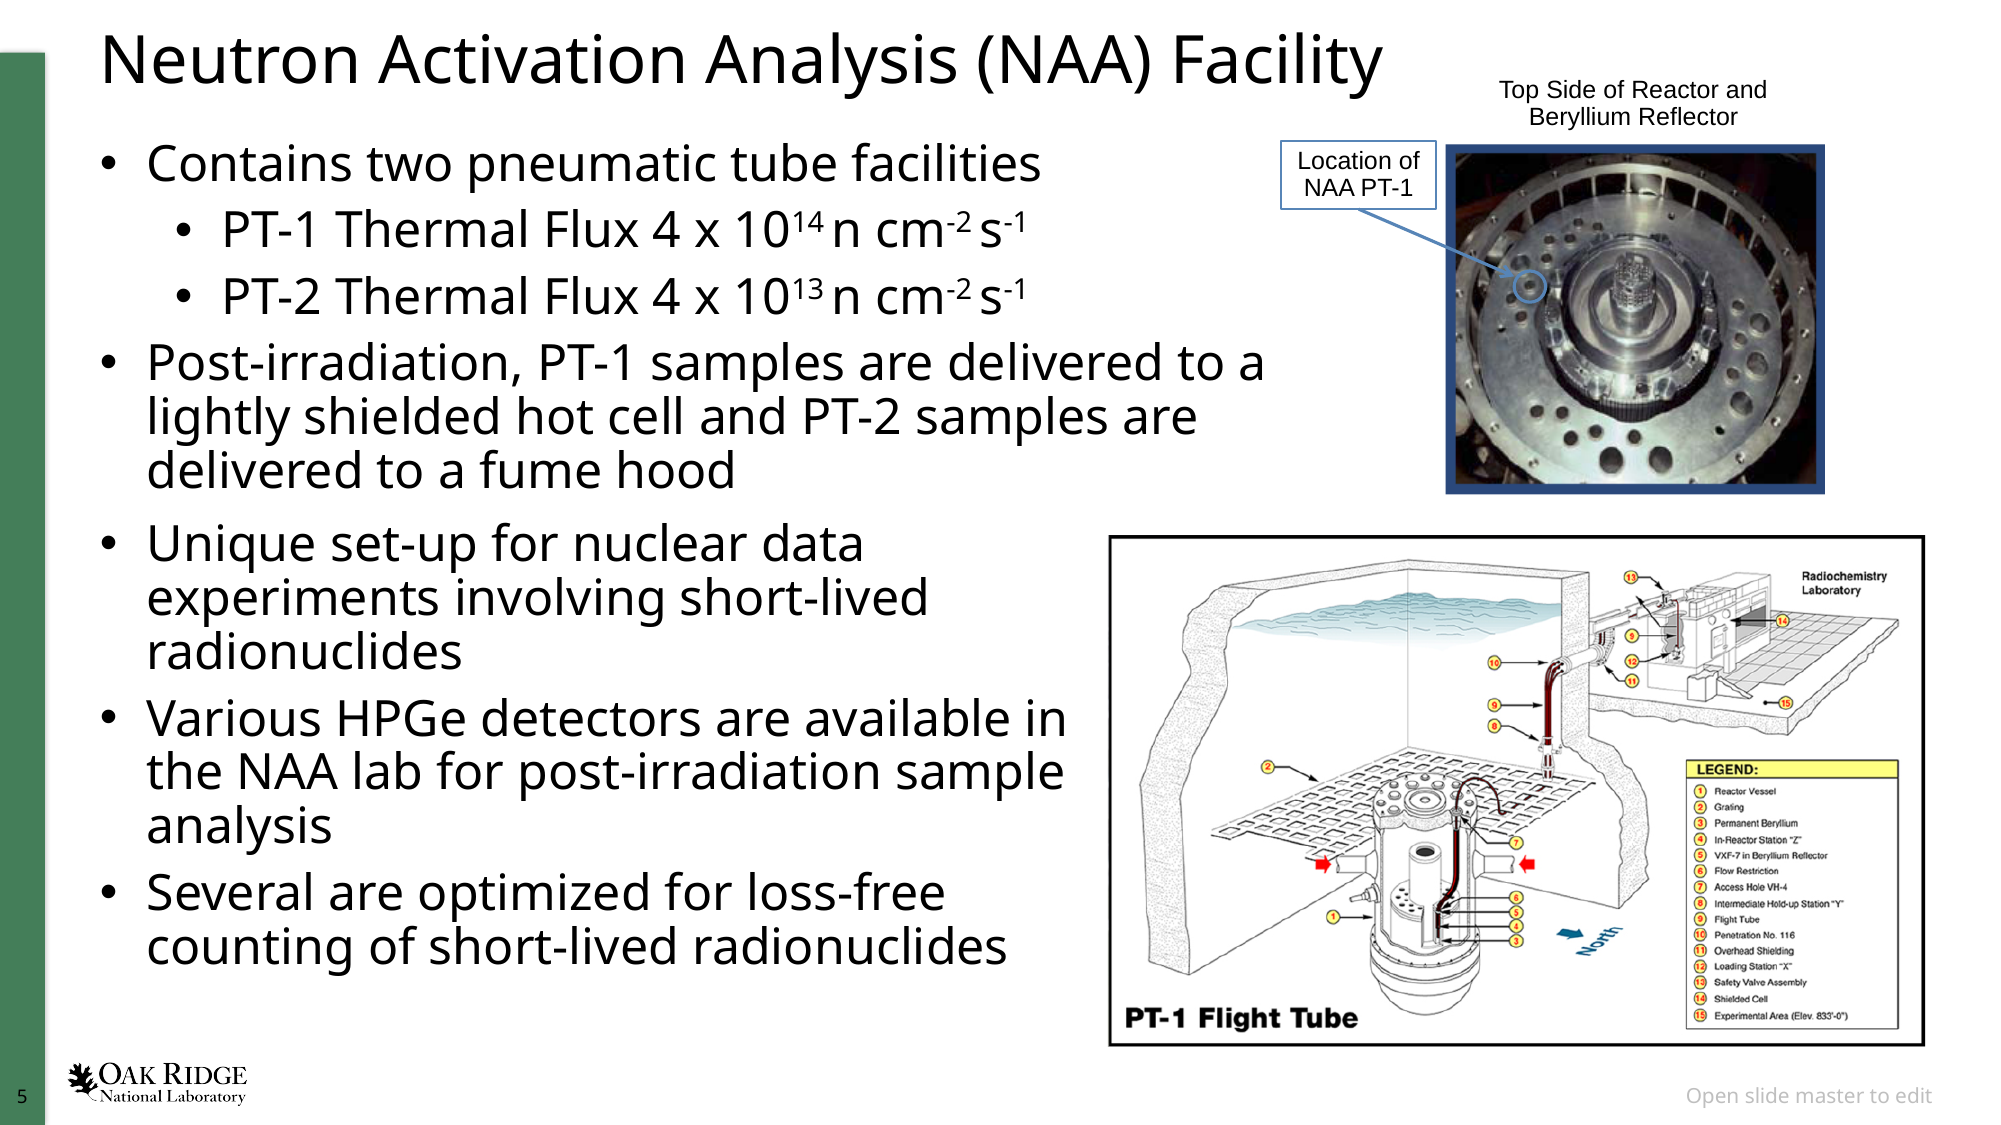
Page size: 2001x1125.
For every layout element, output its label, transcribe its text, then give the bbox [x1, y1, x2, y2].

text_box Unique set-up for nuclear data experiments involving short-lived radionuclides Various HPGe detectors are available in the NAA lab for post-irradiation sample analysis Several are optimized for loss-free counting of short-lived radionuclides [85, 511, 1087, 983]
picture [67, 1062, 247, 1106]
picture [1102, 534, 1931, 1056]
title Neutron Activation Analysis (NAA) Facility [84, 18, 1516, 108]
text_box Contains two pneumatic tube facilities PT-1 Thermal Flux 4 x 1014 n cm-2 s-1 PT-2 Thermal Flux 4 x 1013 n cm-2 s-1 Post-irradiation, PT-1 samples are delivered to a lightly shielded hot cell and PT-2 samples are delivered to a fume hood [84, 130, 1368, 507]
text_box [1281, 69, 1828, 496]
